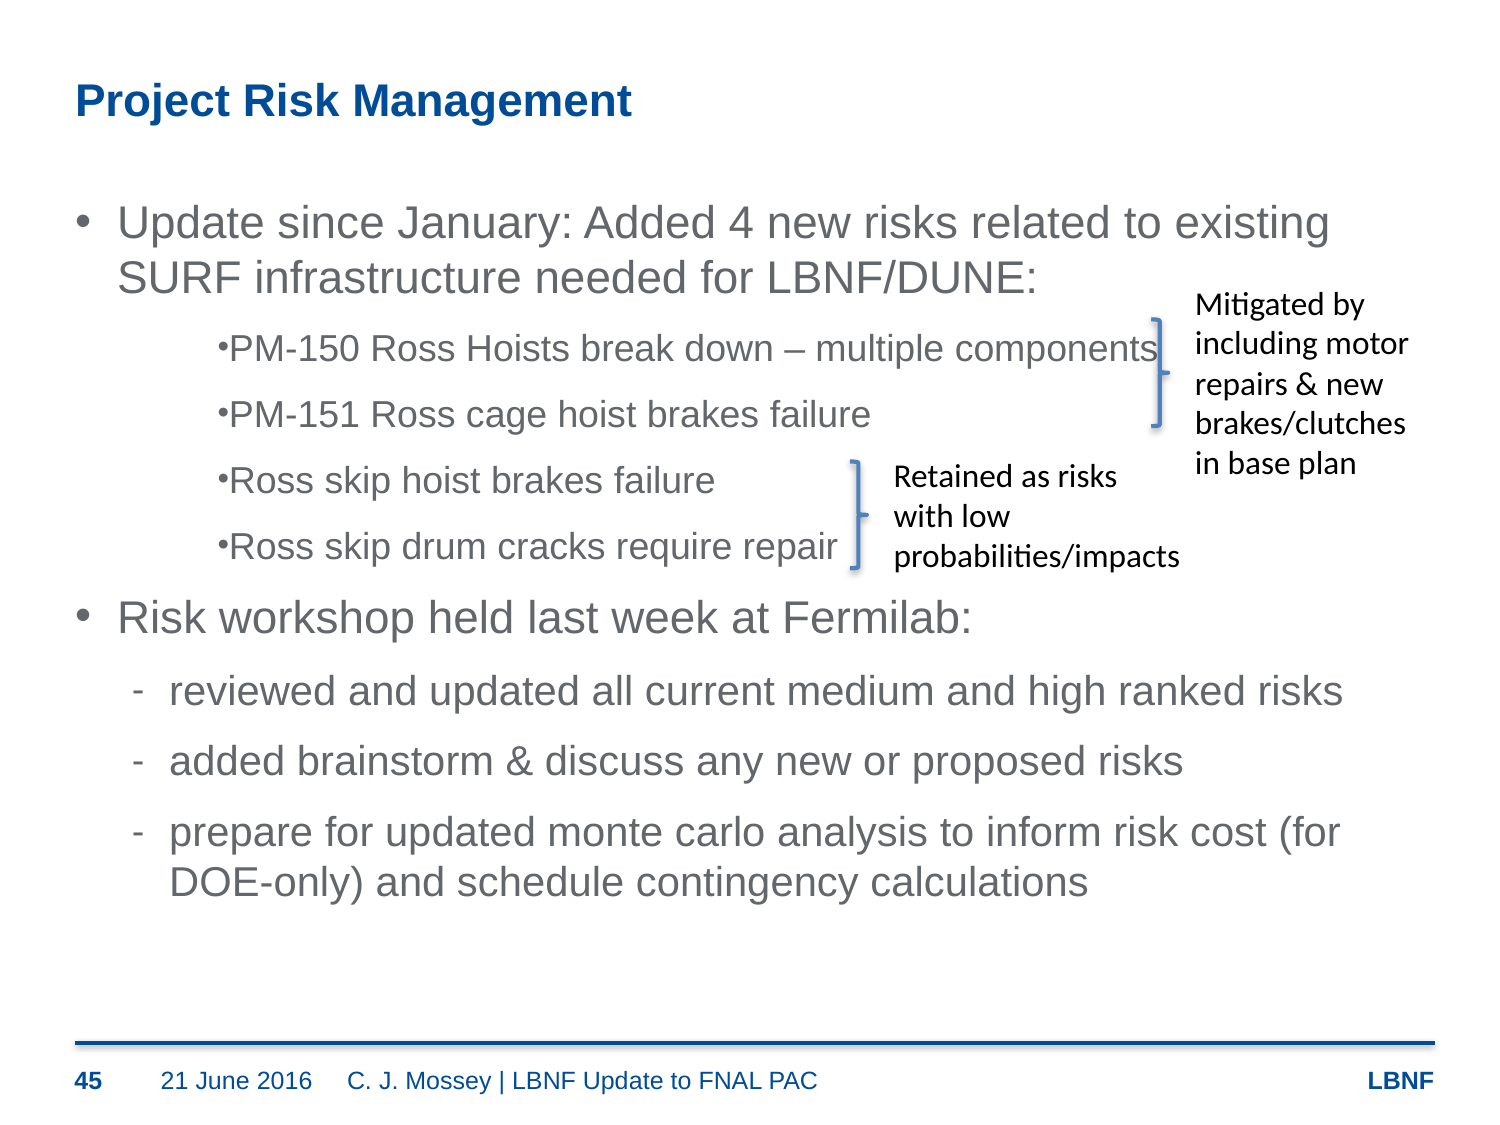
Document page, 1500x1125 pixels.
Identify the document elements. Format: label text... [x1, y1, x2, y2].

text_box [1151, 317, 1171, 429]
list Update since January: Added 4 new risks related to existing SURF infrastructure needed for LBNF/DUNE: PM-150 Ross Hoists break down – multiple components PM-151 Ross cage hoist brakes failure Ross skip hoist brakes failure Ross skip drum cracks require repair Risk workshop held last week at Fermilab: reviewed and updated all current medium and high ranked risks added brainstorm & discuss any new or proposed risks prepare for updated monte carlo analysis to inform risk cost (for DOE-only) and schedule contingency calculations [75, 185, 1436, 1048]
text_box Retained as risks with low probabilities/impacts [879, 446, 1200, 582]
title Project Risk Management [75, 70, 1436, 165]
text_box [849, 459, 869, 571]
text_box Mitigated by including motor repairs & new brakes/clutches in base plan [1180, 274, 1448, 489]
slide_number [161, 1064, 347, 1096]
slide_number 45 [74, 1064, 161, 1096]
footer C. J. Mossey | LBNF Update to FNAL PAC [347, 1064, 1269, 1096]
